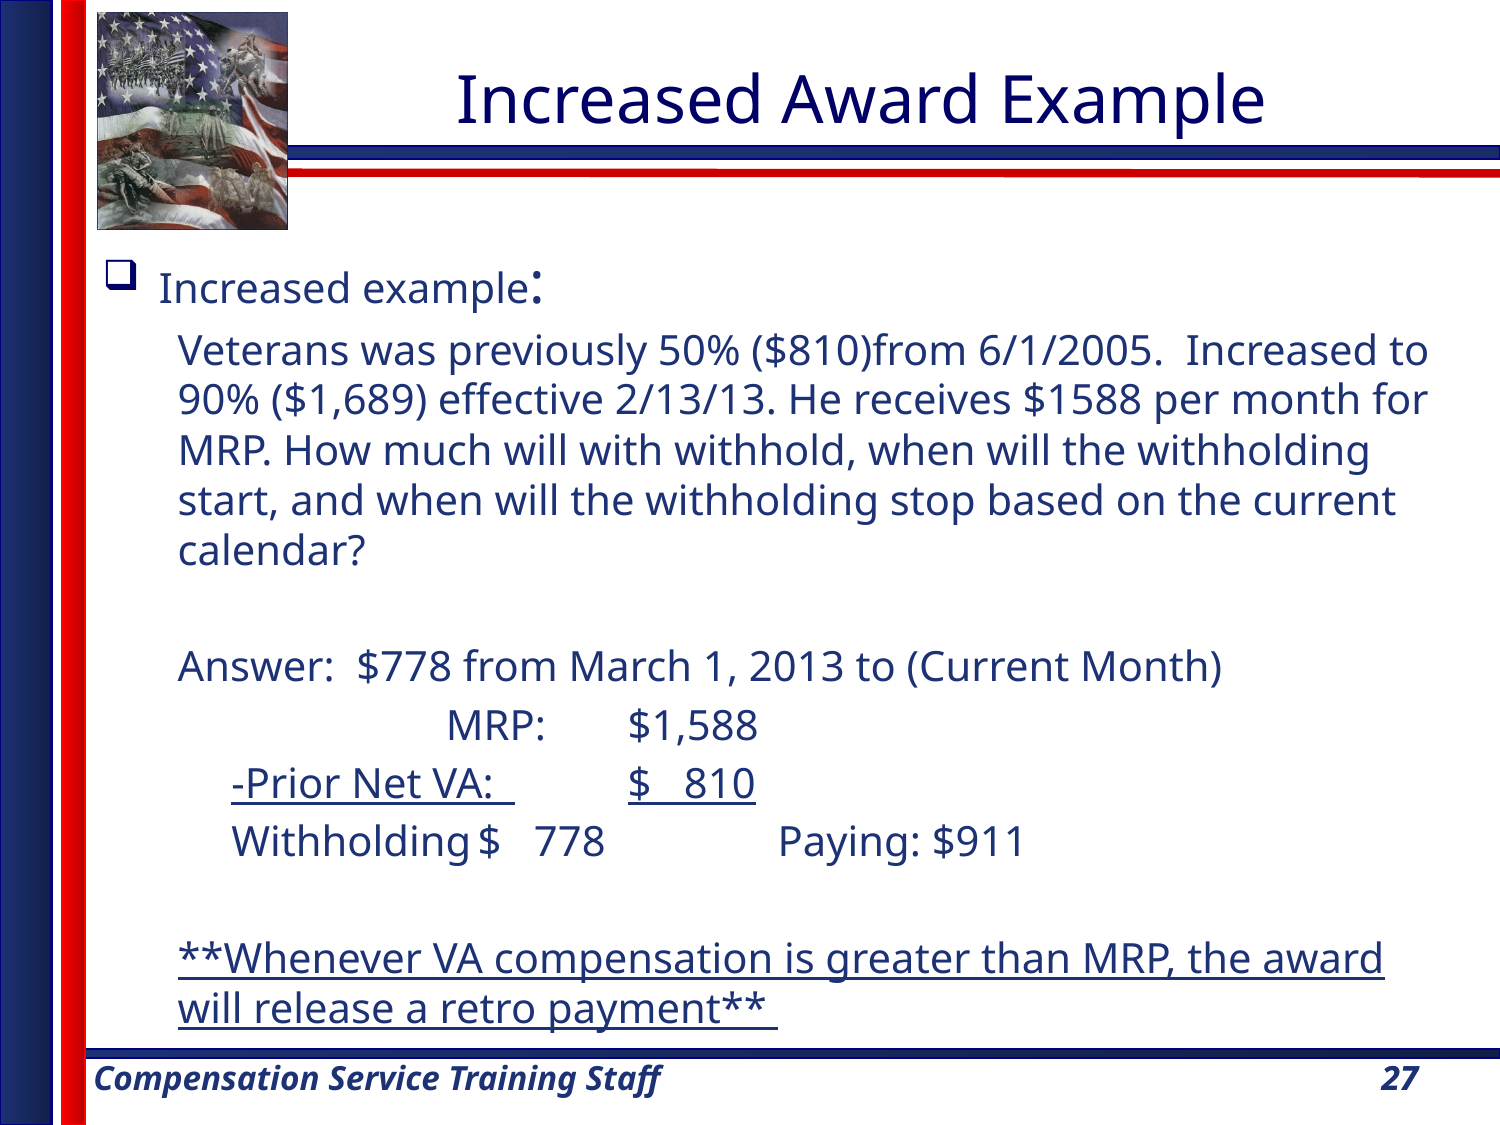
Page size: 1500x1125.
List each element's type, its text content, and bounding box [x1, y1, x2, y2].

text_box 27 [1299, 1042, 1500, 1118]
list Increased example: Veterans was previously 50% ($810)from 6/1/2005. Increased to 90% ($1,689) effective 2/13/13. He receives $1588 per month for MRP. How much will with withhold, when will the withholding start, and when will the withholding stop based on the current calendar? Answer: $778 from March 1, 2013 to (Current Month) MRP: $1,588 -Prior Net VA: $ 810 Withholding $ 778 Paying: $911 **Whenever VA compensation is greater than MRP, the award will release a retro payment** [87, 237, 1475, 1038]
title Increased Award Example [287, 0, 1438, 146]
picture [97, 12, 288, 230]
